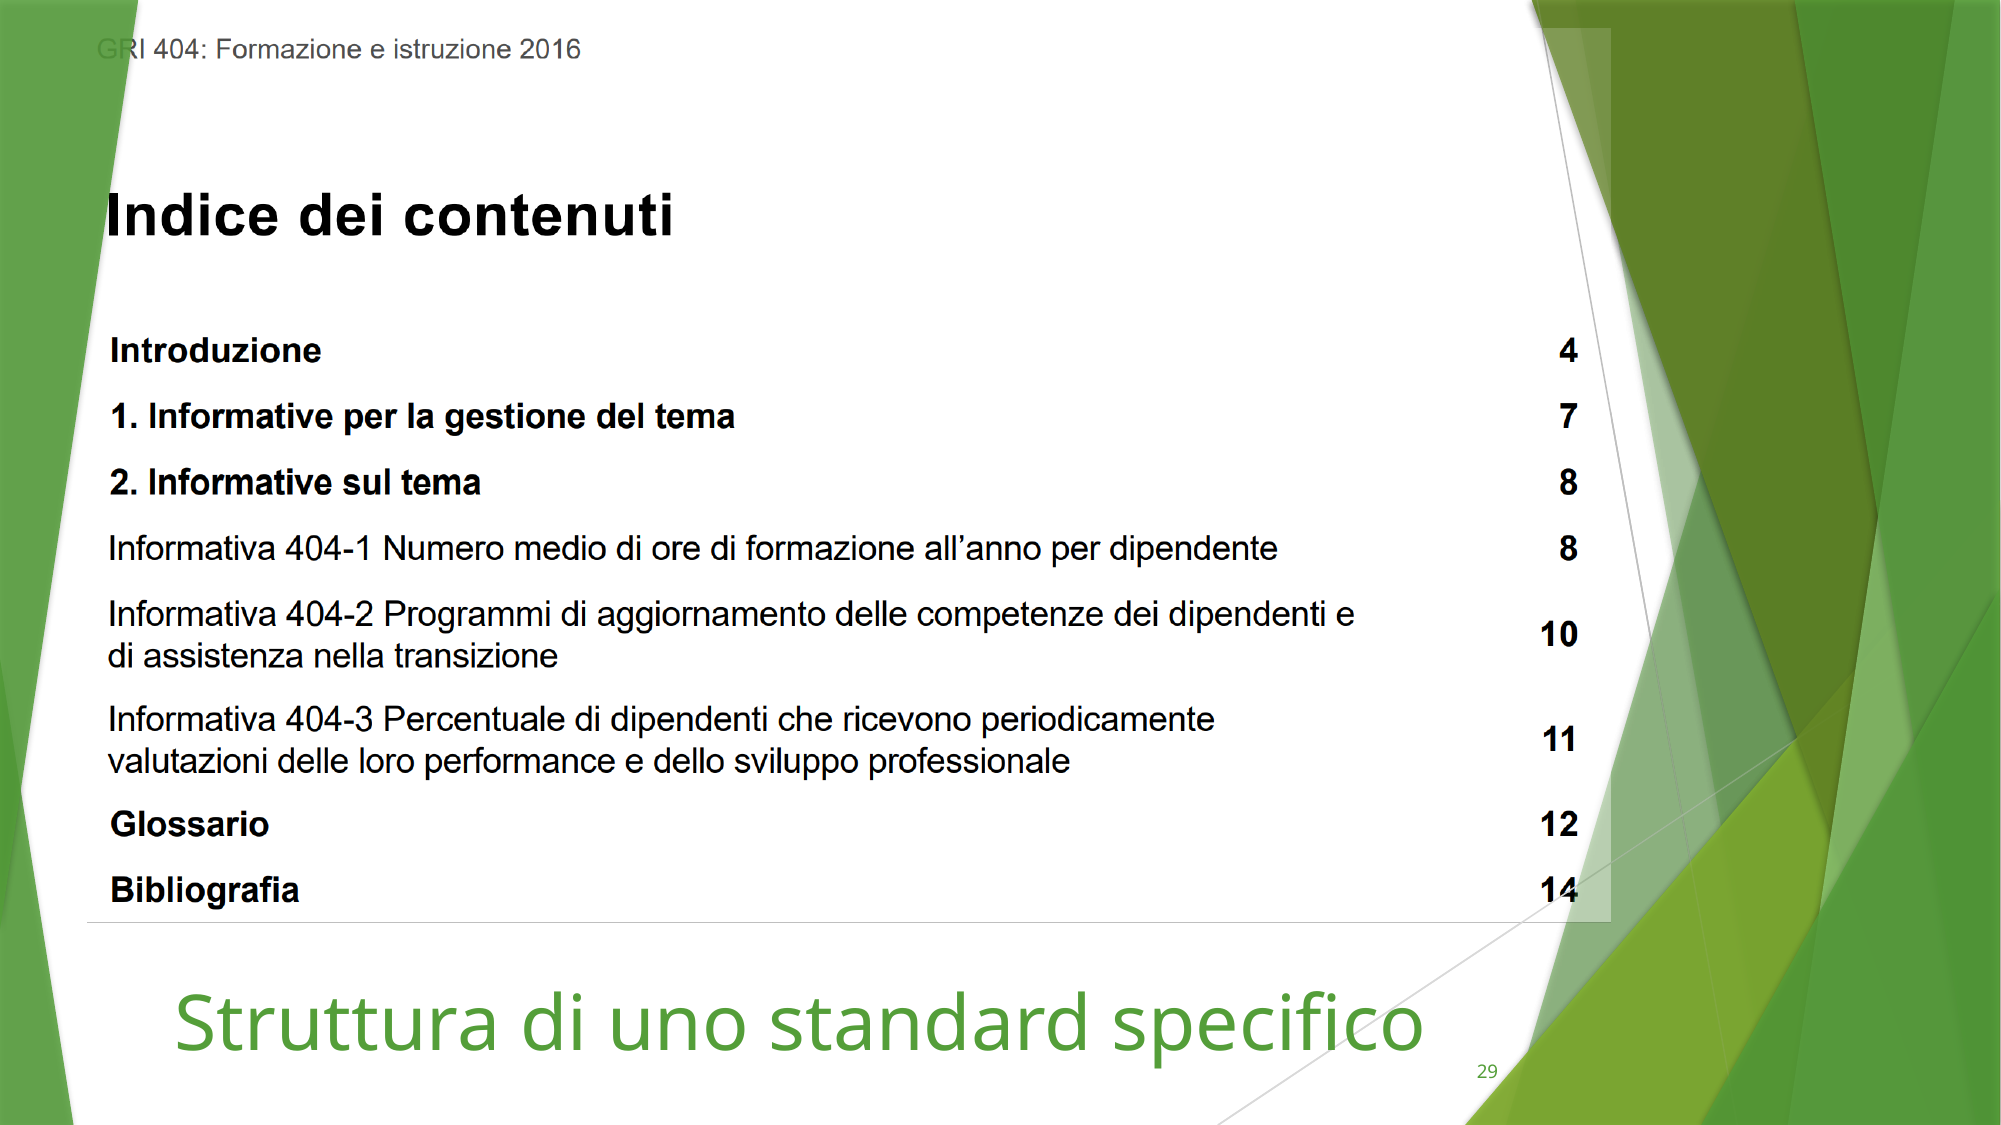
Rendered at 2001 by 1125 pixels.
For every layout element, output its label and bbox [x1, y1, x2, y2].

text_box [0, 0, 2000, 1125]
